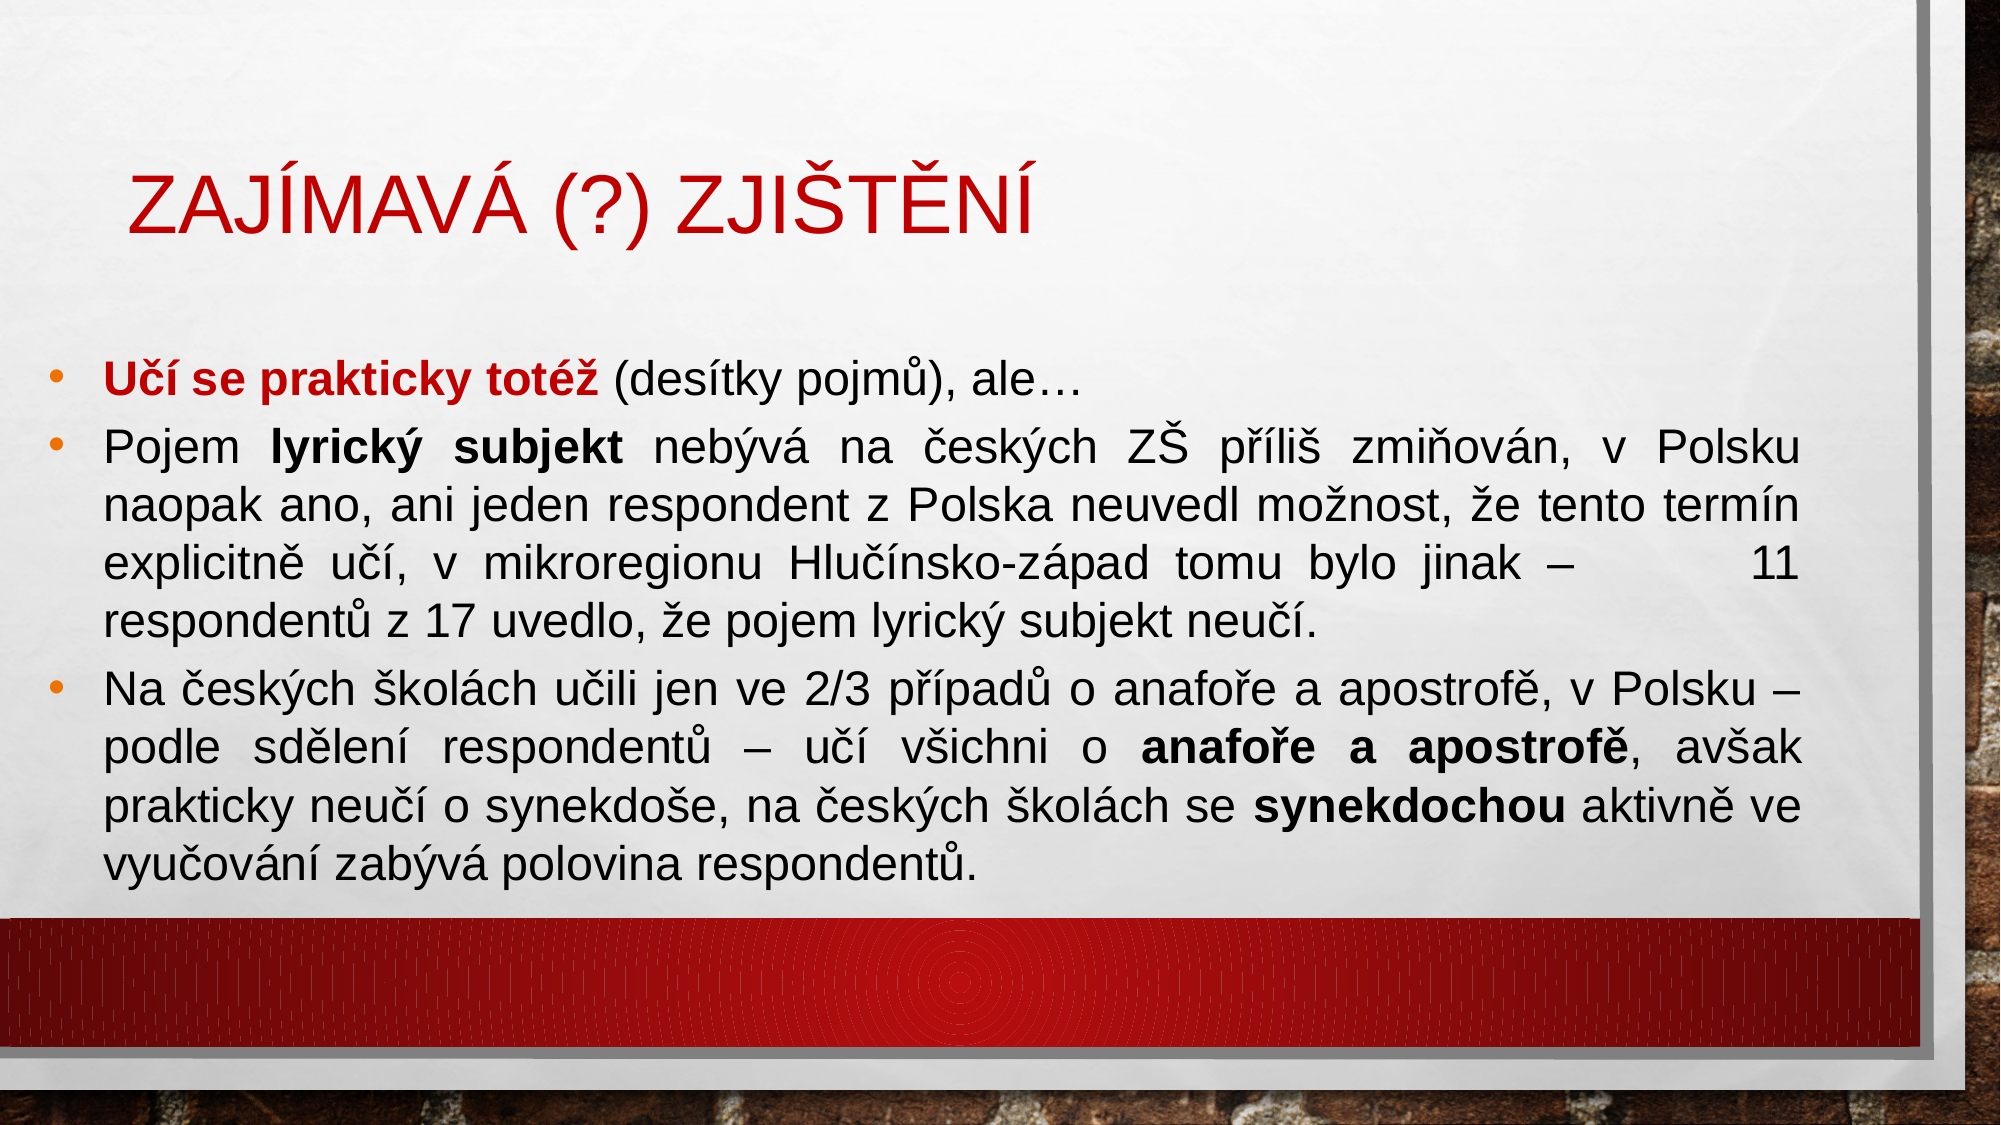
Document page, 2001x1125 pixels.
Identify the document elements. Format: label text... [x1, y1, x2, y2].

picture [0, 0, 2000, 1125]
title ZAJÍMAVÁ (?) ZJIŠTĚNÍ [112, 112, 1818, 302]
list Učí se prakticky totéž (desítky pojmů), ale… Pojem lyrický subjekt nebývá na českých ZŠ příliš zmiňován, v Polsku naopak ano, ani jeden respondent z Polska neuvedl možnost, že tento termín explicitně učí, v mikroregionu Hlučínsko-západ tomu bylo jinak – 11 respondentů z 17 uvedlo, že pojem lyrický subjekt neučí. Na českých školách učili jen ve 2/3 případů o anafoře a apostrofě, v Polsku – podle sdělení respondentů – učí všichni o anafoře a apostrofě, avšak prakticky neučí o synekdoše, na českých školách se synekdochou aktivně ve vyučování zabývá polovina respondentů. [33, 338, 1818, 899]
